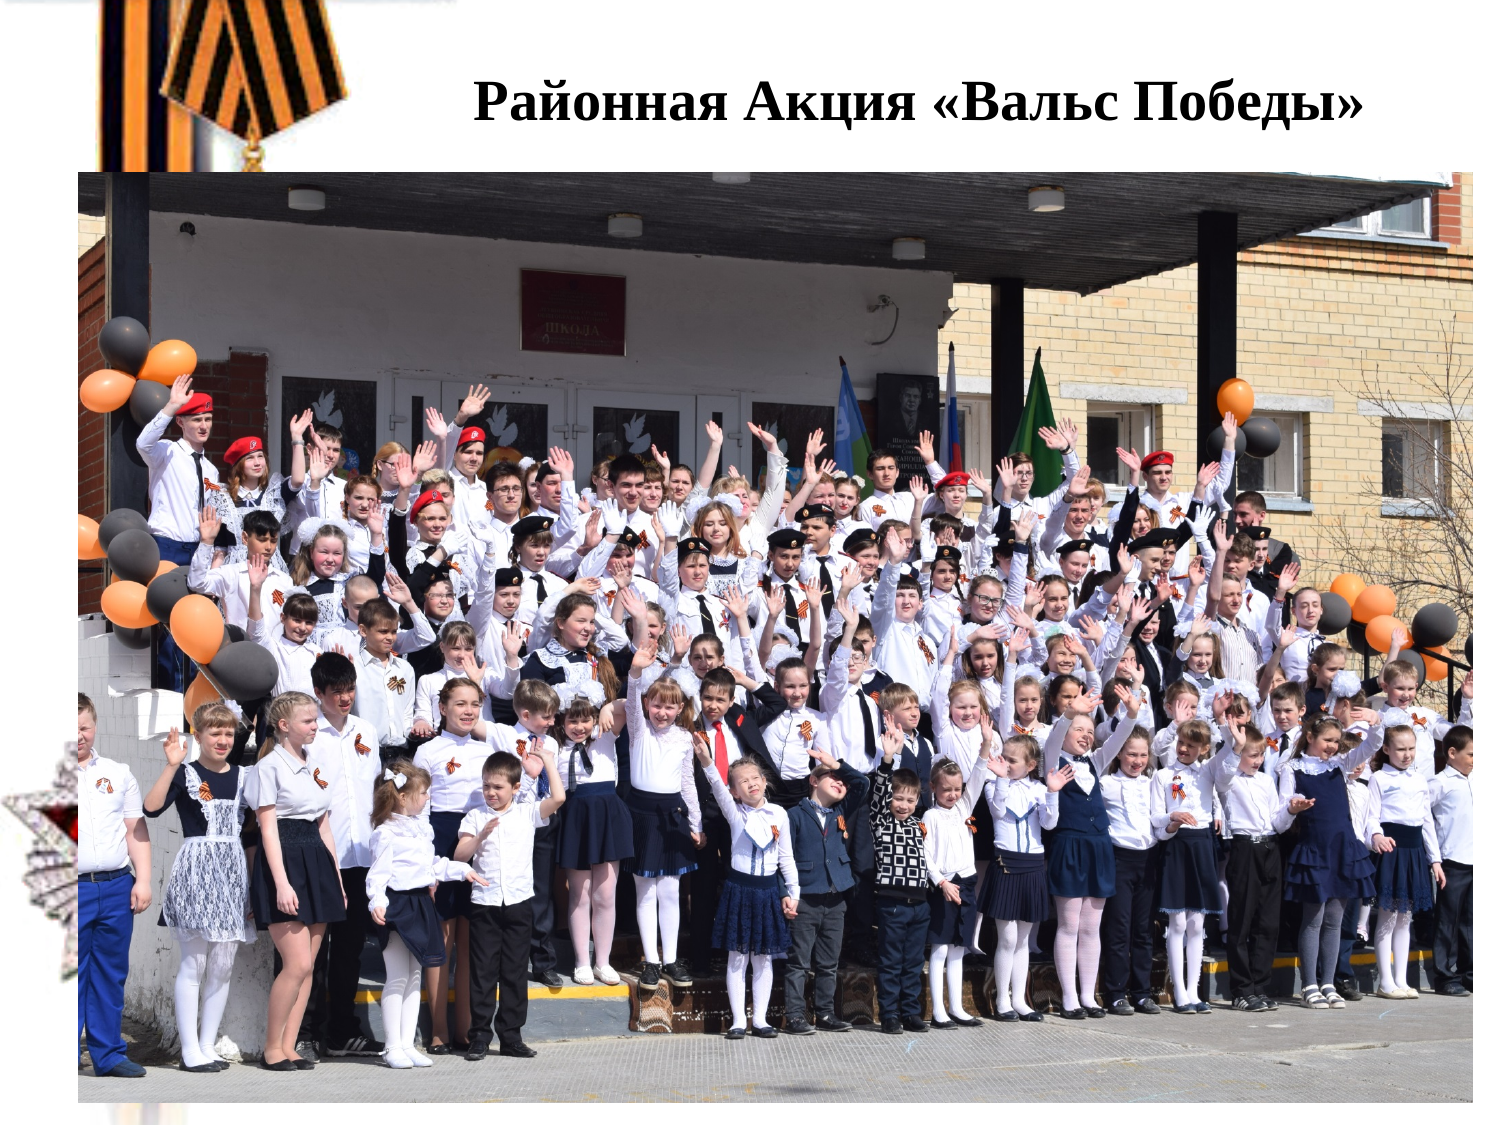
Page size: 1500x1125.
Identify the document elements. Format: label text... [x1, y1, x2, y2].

text_box Районная Акция «Вальс Победы» [484, 54, 1381, 140]
picture [0, 0, 1473, 1125]
